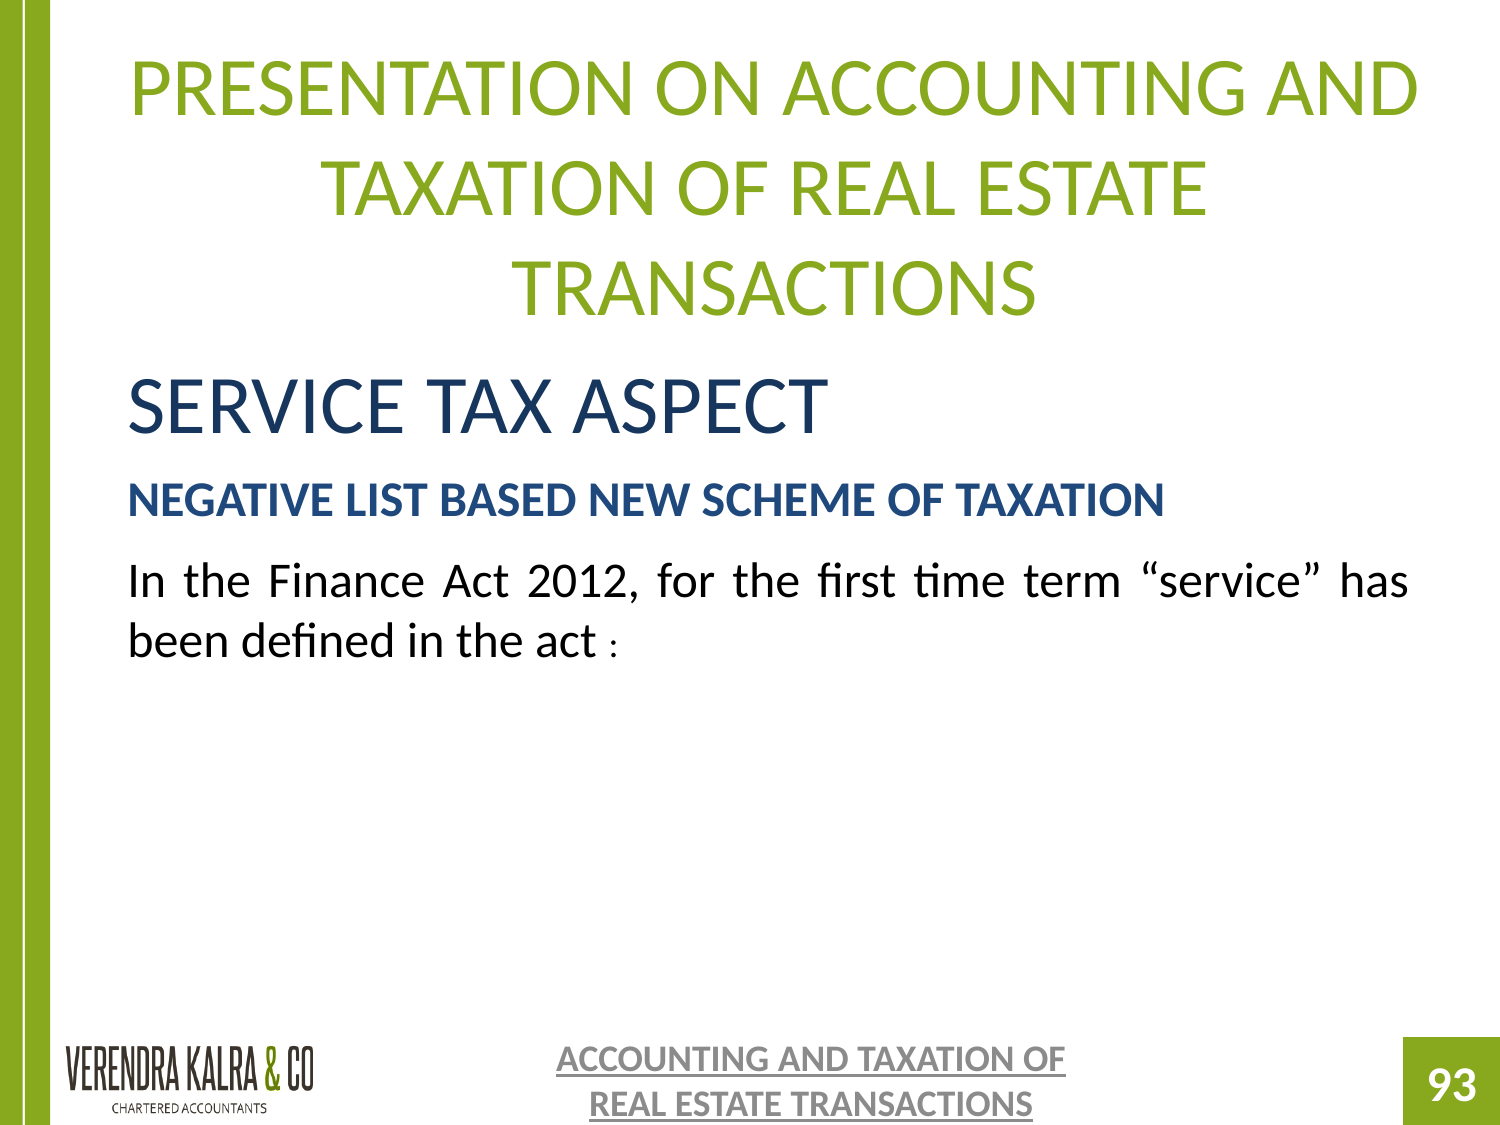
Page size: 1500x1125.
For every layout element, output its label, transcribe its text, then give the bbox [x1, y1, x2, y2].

text_box NEGATIVE LIST BASED NEW SCHEME OF TAXATION In the Finance Act 2012, for the first time term “service” has been defined in the act : [112, 449, 1425, 675]
text_box [24, 0, 51, 1125]
picture [62, 1037, 313, 1125]
text_box [0, 0, 23, 1125]
slide_number 93 [1403, 1037, 1500, 1125]
text_box SERVICE TAX ASPECT [112, 343, 1438, 458]
text_box PRESENTATION ON ACCOUNTING AND TAXATION OF REAL ESTATE TRANSACTIONS [62, 24, 1488, 340]
footer ACCOUNTING AND TAXATION OF REAL ESTATE TRANSACTIONS [533, 1036, 1090, 1122]
